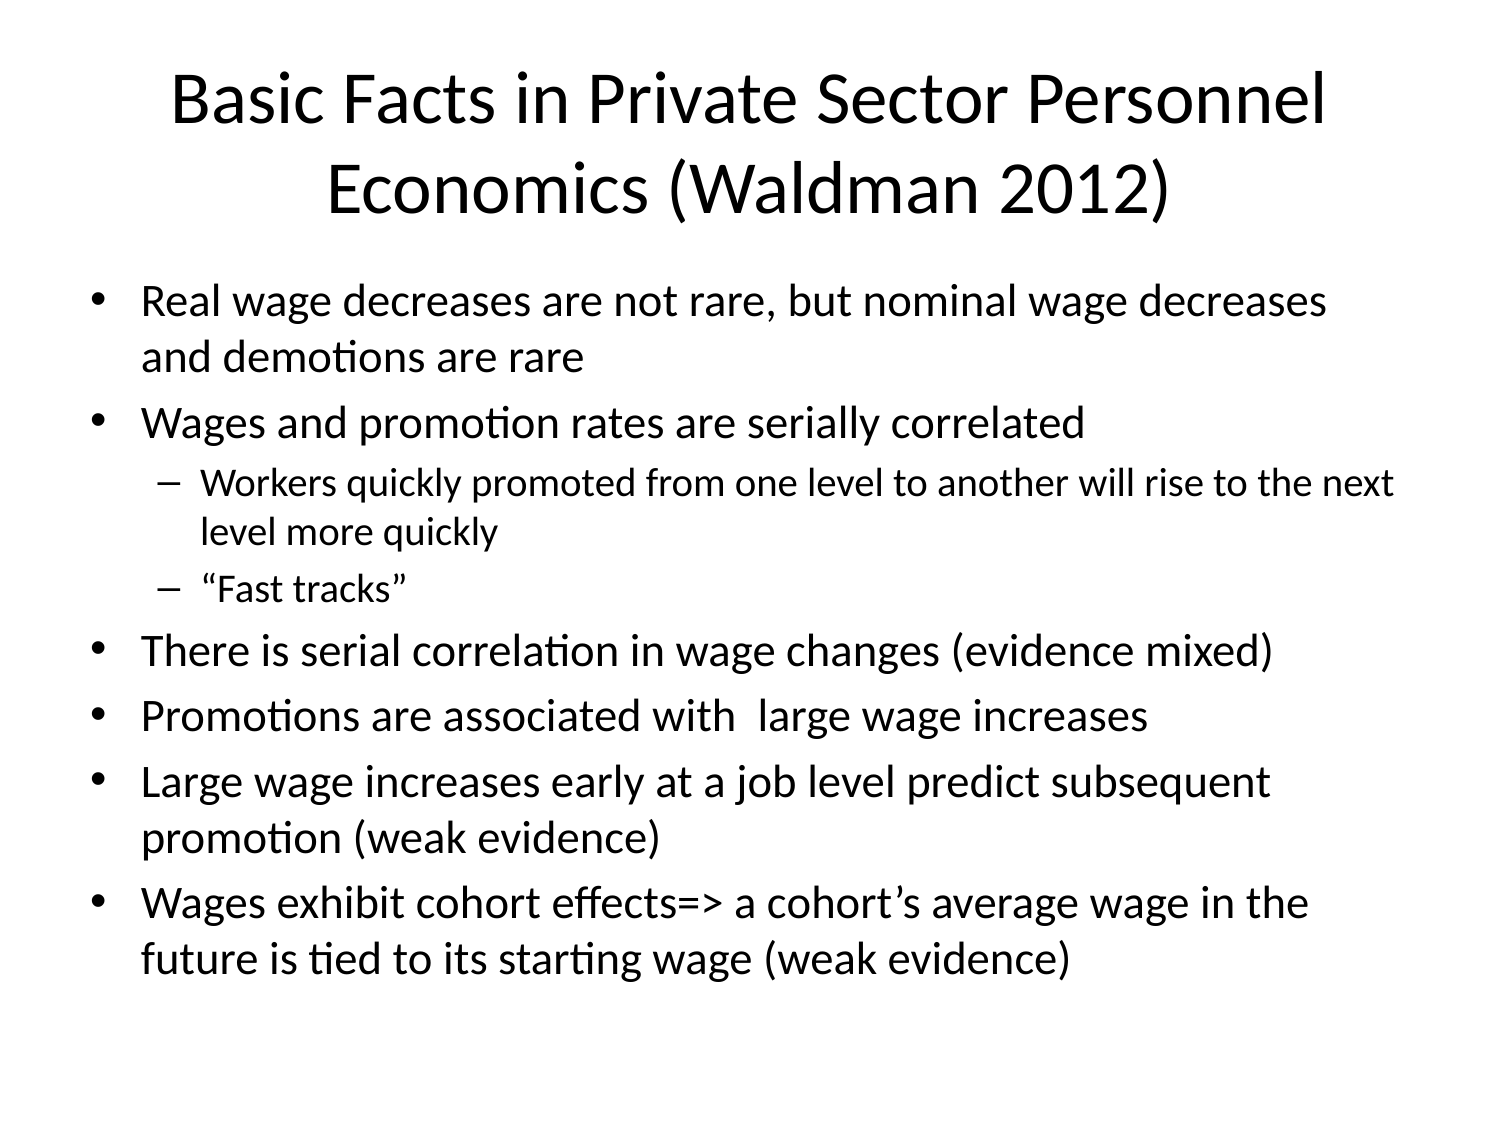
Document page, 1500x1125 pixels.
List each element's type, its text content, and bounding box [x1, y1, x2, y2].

title Basic Facts in Private Sector Personnel Economics (Waldman 2012) [75, 45, 1425, 233]
list Real wage decreases are not rare, but nominal wage decreases and demotions are rare Wages and promotion rates are serially correlated Workers quickly promoted from one level to another will rise to the next level more quickly “Fast tracks” There is serial correlation in wage changes (evidence mixed) Promotions are associated with large wage increases Large wage increases early at a job level predict subsequent promotion (weak evidence) Wages exhibit cohort effects=> a cohort’s average wage in the future is tied to its starting wage (weak evidence) [75, 262, 1425, 1005]
